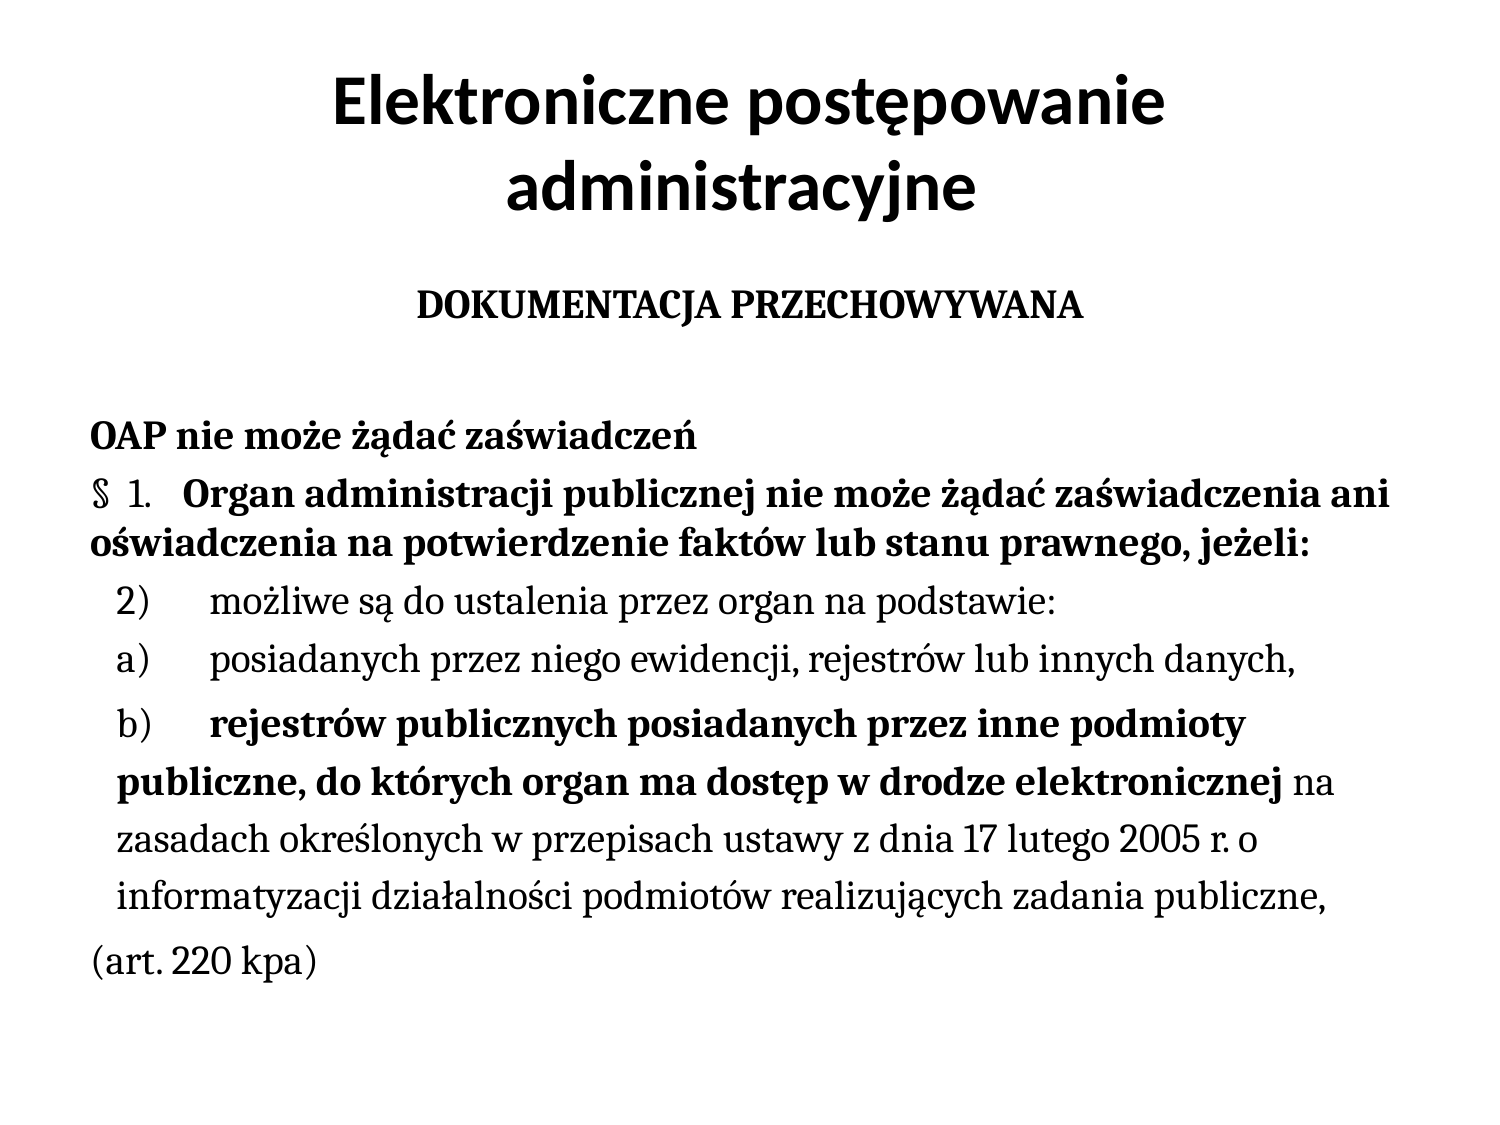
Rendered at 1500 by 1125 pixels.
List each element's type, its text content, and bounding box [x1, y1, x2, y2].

list DOKUMENTACJA PRZECHOWYWANA OAP nie może żądać zaświadczeń § 1. Organ administracji publicznej nie może żądać zaświadczenia ani oświadczenia na potwierdzenie faktów lub stanu prawnego, jeżeli: 2) możliwe są do ustalenia przez organ na podstawie: a) posiadanych przez niego ewidencji, rejestrów lub innych danych, b) rejestrów publicznych posiadanych przez inne podmioty publiczne, do których organ ma dostęp w drodze elektronicznej na zasadach określonych w przepisach ustawy z dnia 17 lutego 2005 r. o informatyzacji działalności podmiotów realizujących zadania publiczne, (art. 220 kpa) [75, 262, 1425, 1005]
title Elektroniczne postępowanie administracyjne [75, 45, 1425, 233]
